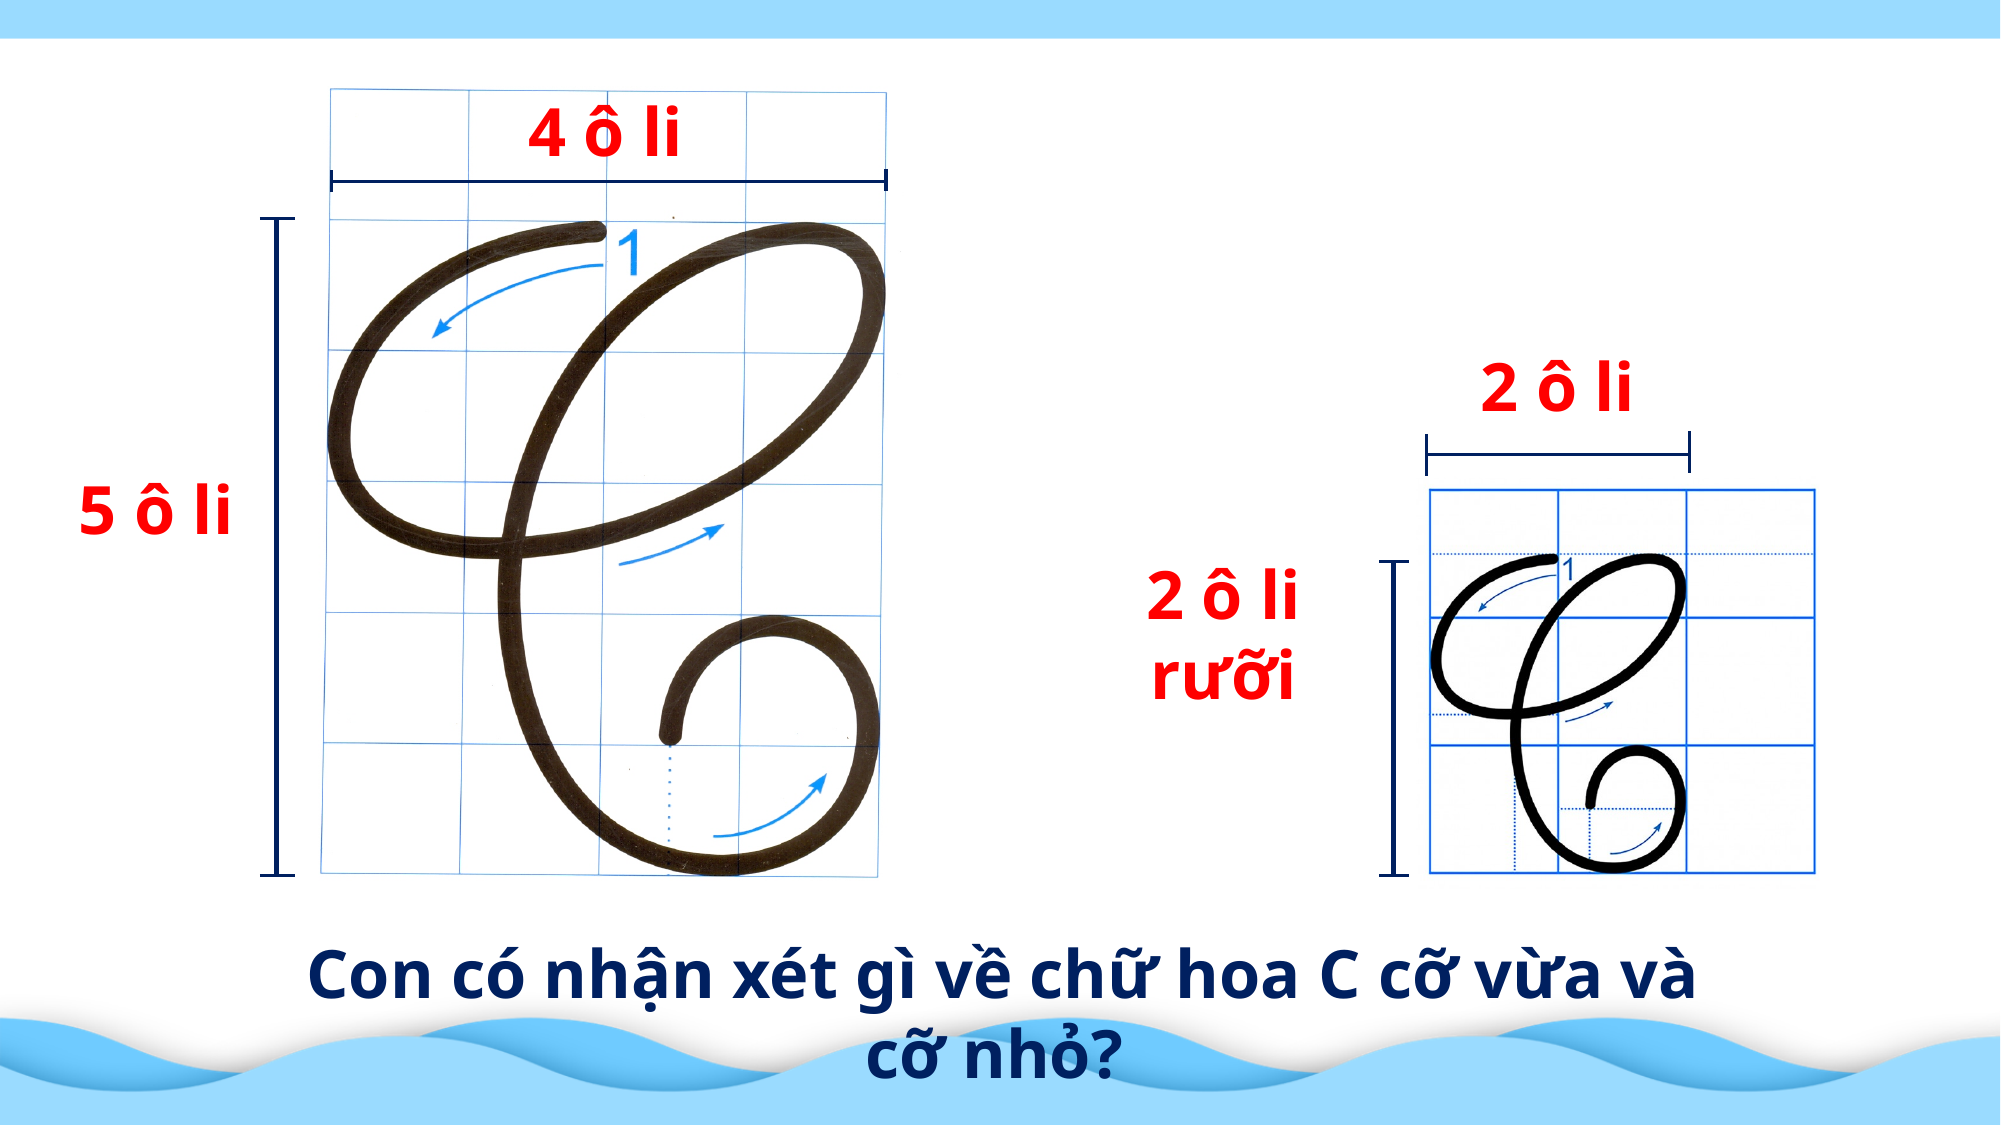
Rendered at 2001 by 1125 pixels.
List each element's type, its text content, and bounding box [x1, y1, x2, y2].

text_box Con có nhận xét gì về chữ hoa C cỡ vừa và cỡ nhỏ? [259, 924, 1747, 1100]
text_box 2 ô li [1434, 337, 1683, 430]
text_box 2 ô li rưỡi [1130, 545, 1317, 721]
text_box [1426, 430, 1690, 476]
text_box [1379, 561, 1409, 876]
picture [0, 0, 2001, 1125]
text_box 5 ô li [53, 460, 259, 555]
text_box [259, 218, 296, 876]
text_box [331, 168, 886, 193]
